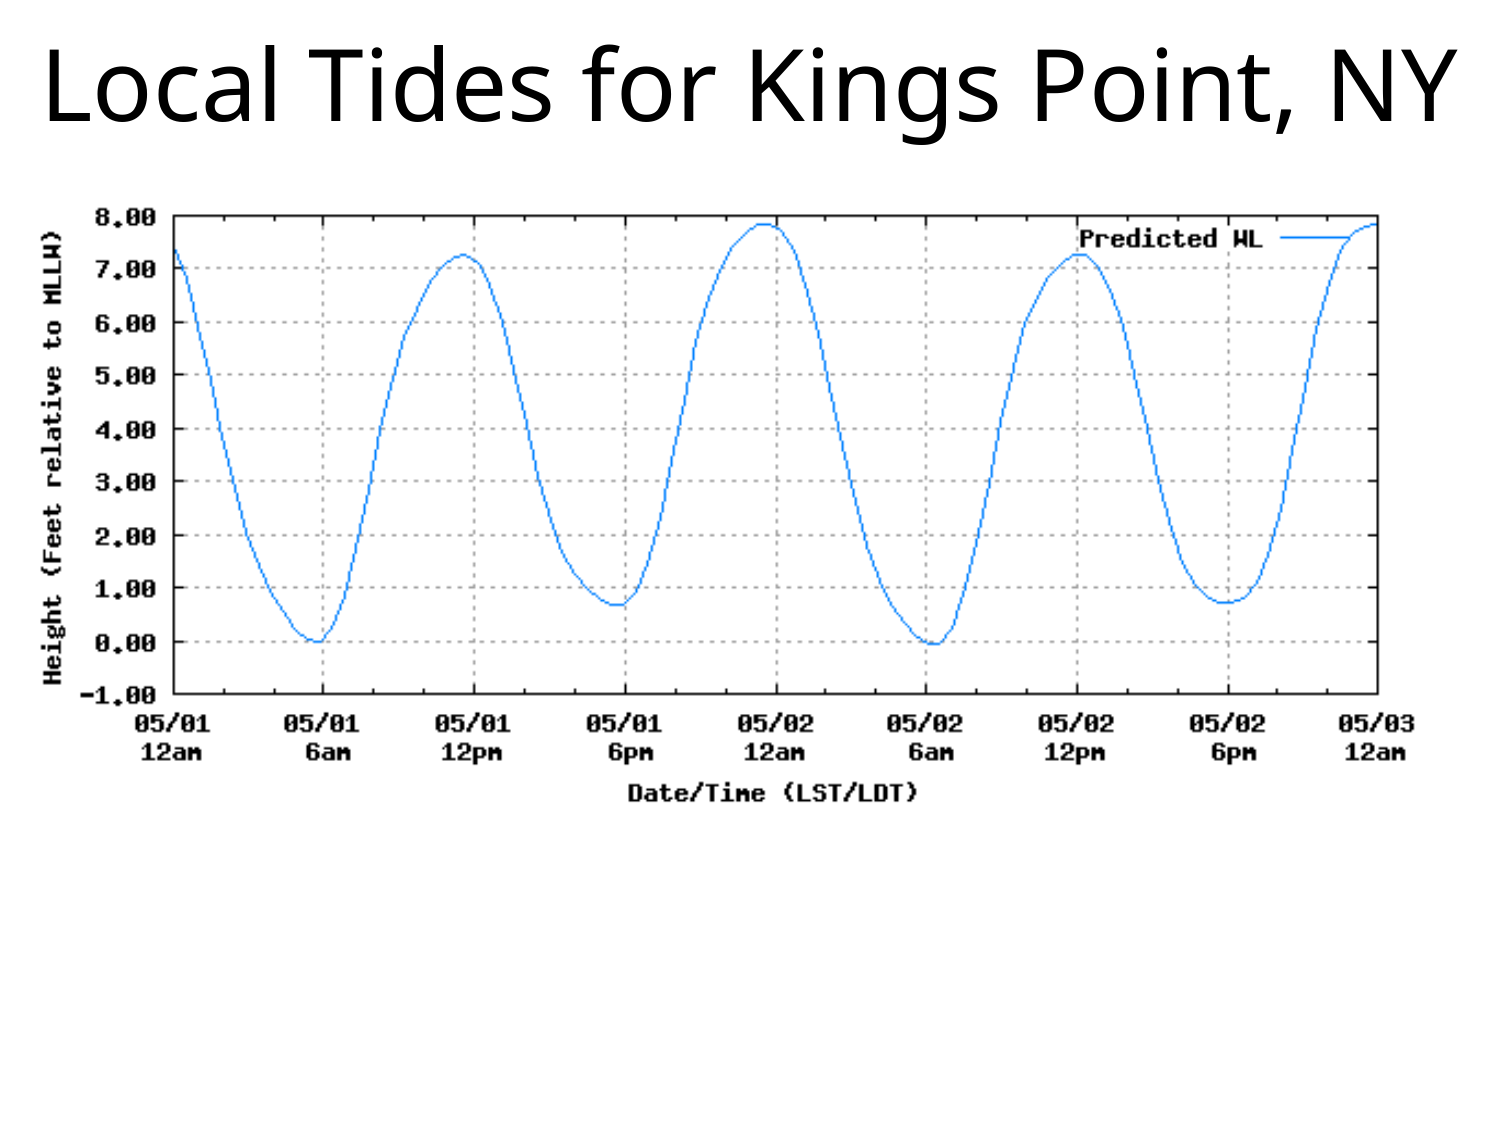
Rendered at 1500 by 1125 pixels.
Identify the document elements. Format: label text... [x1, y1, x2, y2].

picture [0, 187, 1500, 813]
title Local Tides for Kings Point, NY [0, 0, 1500, 175]
